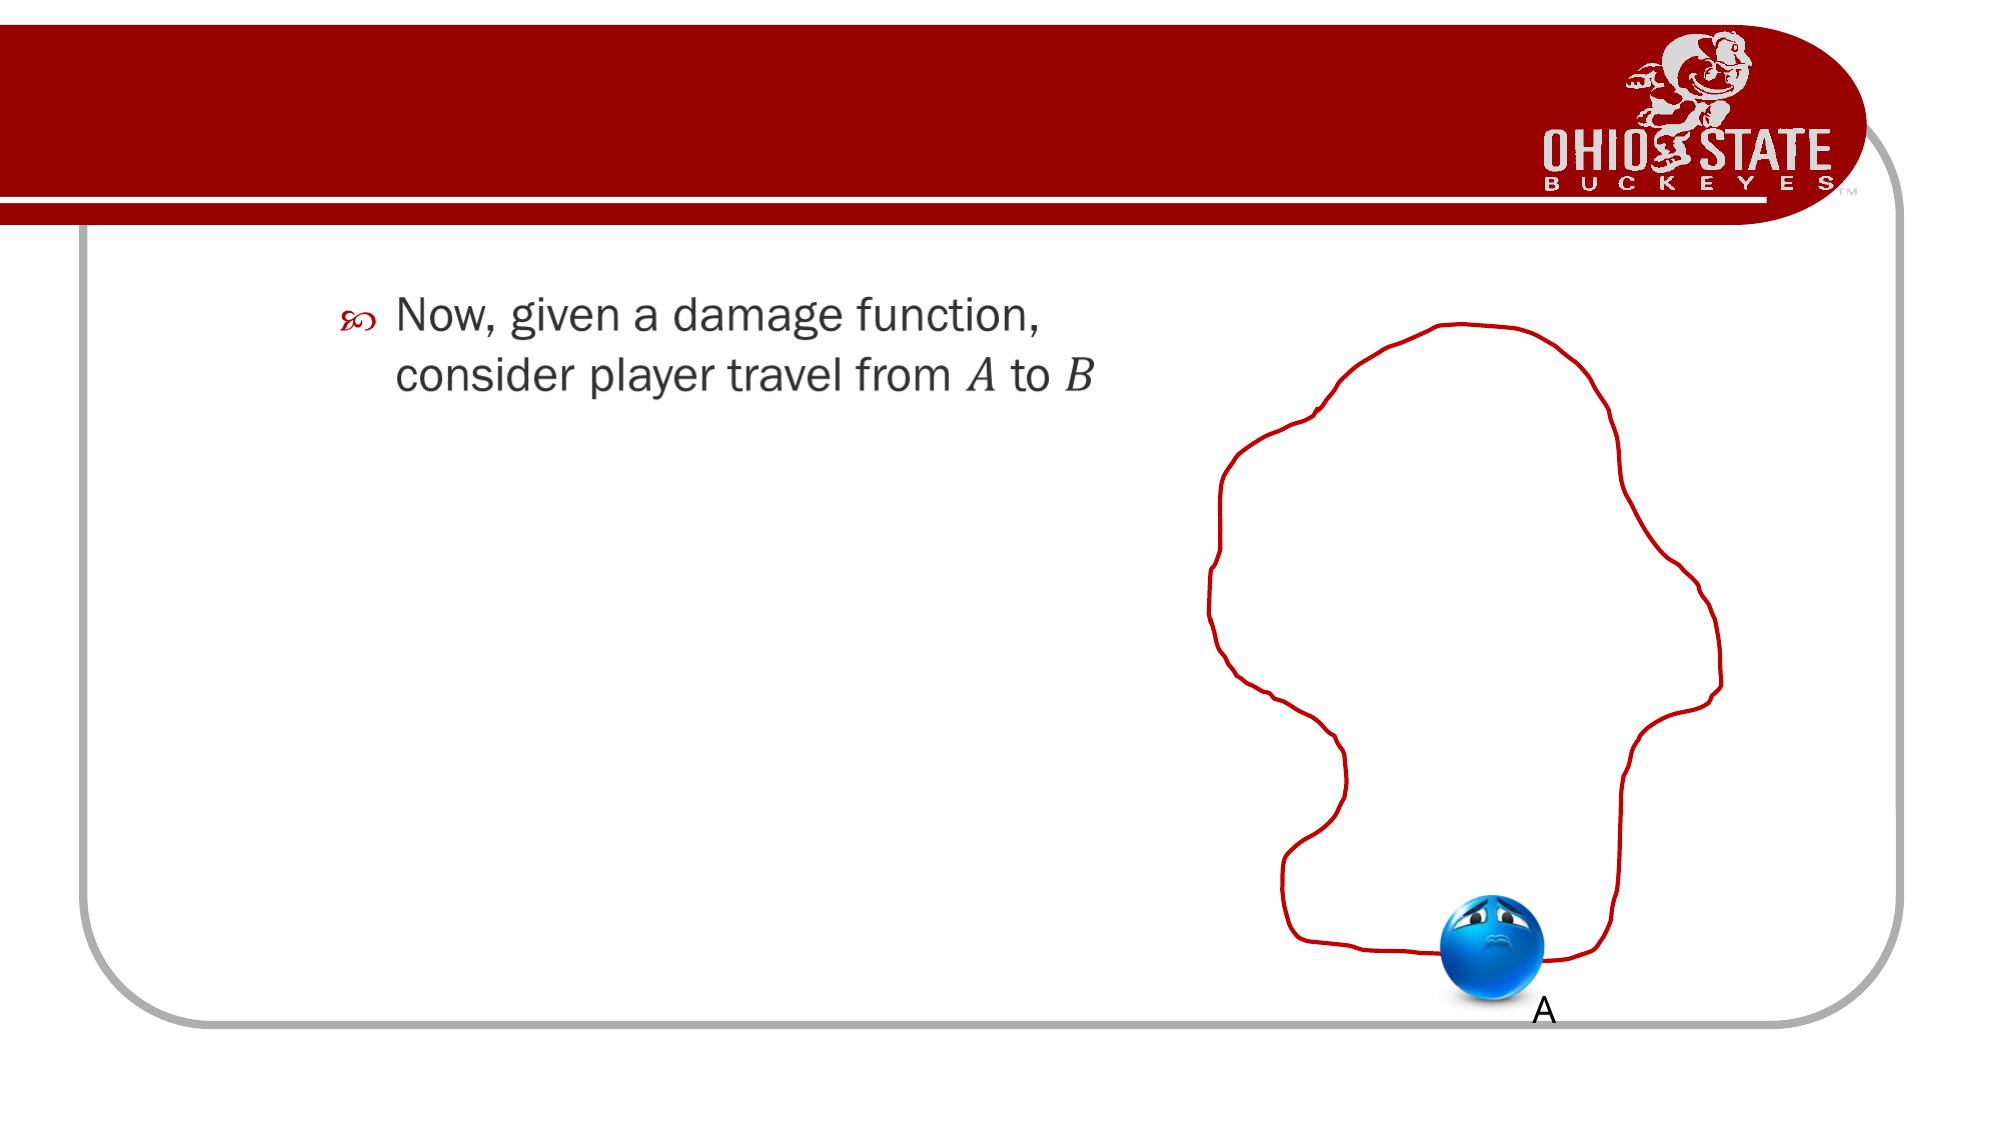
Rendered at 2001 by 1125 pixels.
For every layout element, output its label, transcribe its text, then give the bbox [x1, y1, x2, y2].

text_box [1206, 321, 1724, 962]
picture [1421, 873, 1563, 1016]
text_box A [1517, 978, 1578, 1039]
text_box [324, 274, 1175, 1005]
